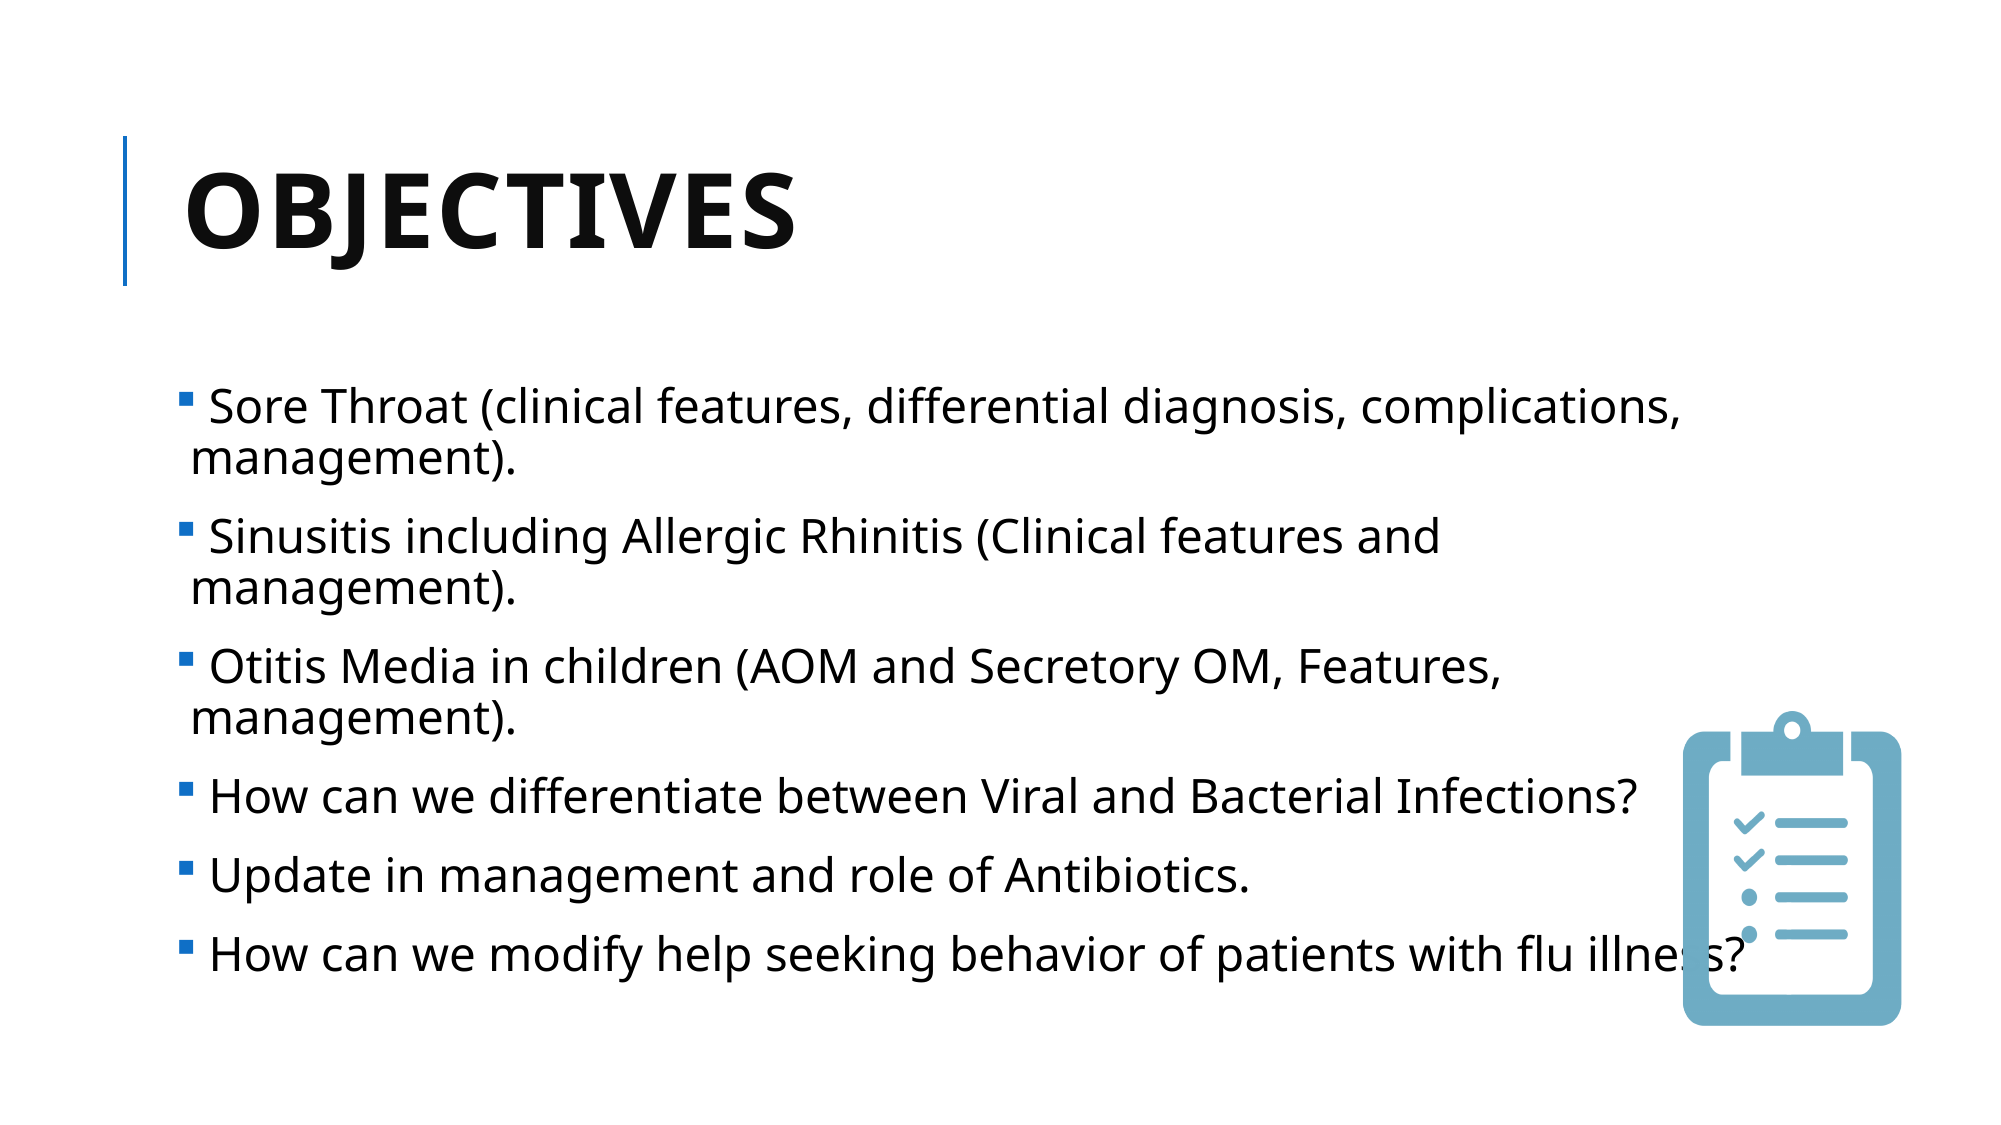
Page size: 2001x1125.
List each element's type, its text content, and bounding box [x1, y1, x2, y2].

list Sore Throat (clinical features, differential diagnosis, complications, management). Sinusitis including Allergic Rhinitis (Clinical features and management). Otitis Media in children (AOM and Secretory OM, Features, management). How can we differentiate between Viral and Bacterial Infections? Update in management and role of Antibiotics. How can we modify help seeking behavior of patients with flu illness? [168, 375, 1763, 1035]
title objectives [168, 96, 1763, 342]
picture [1645, 701, 1939, 1036]
